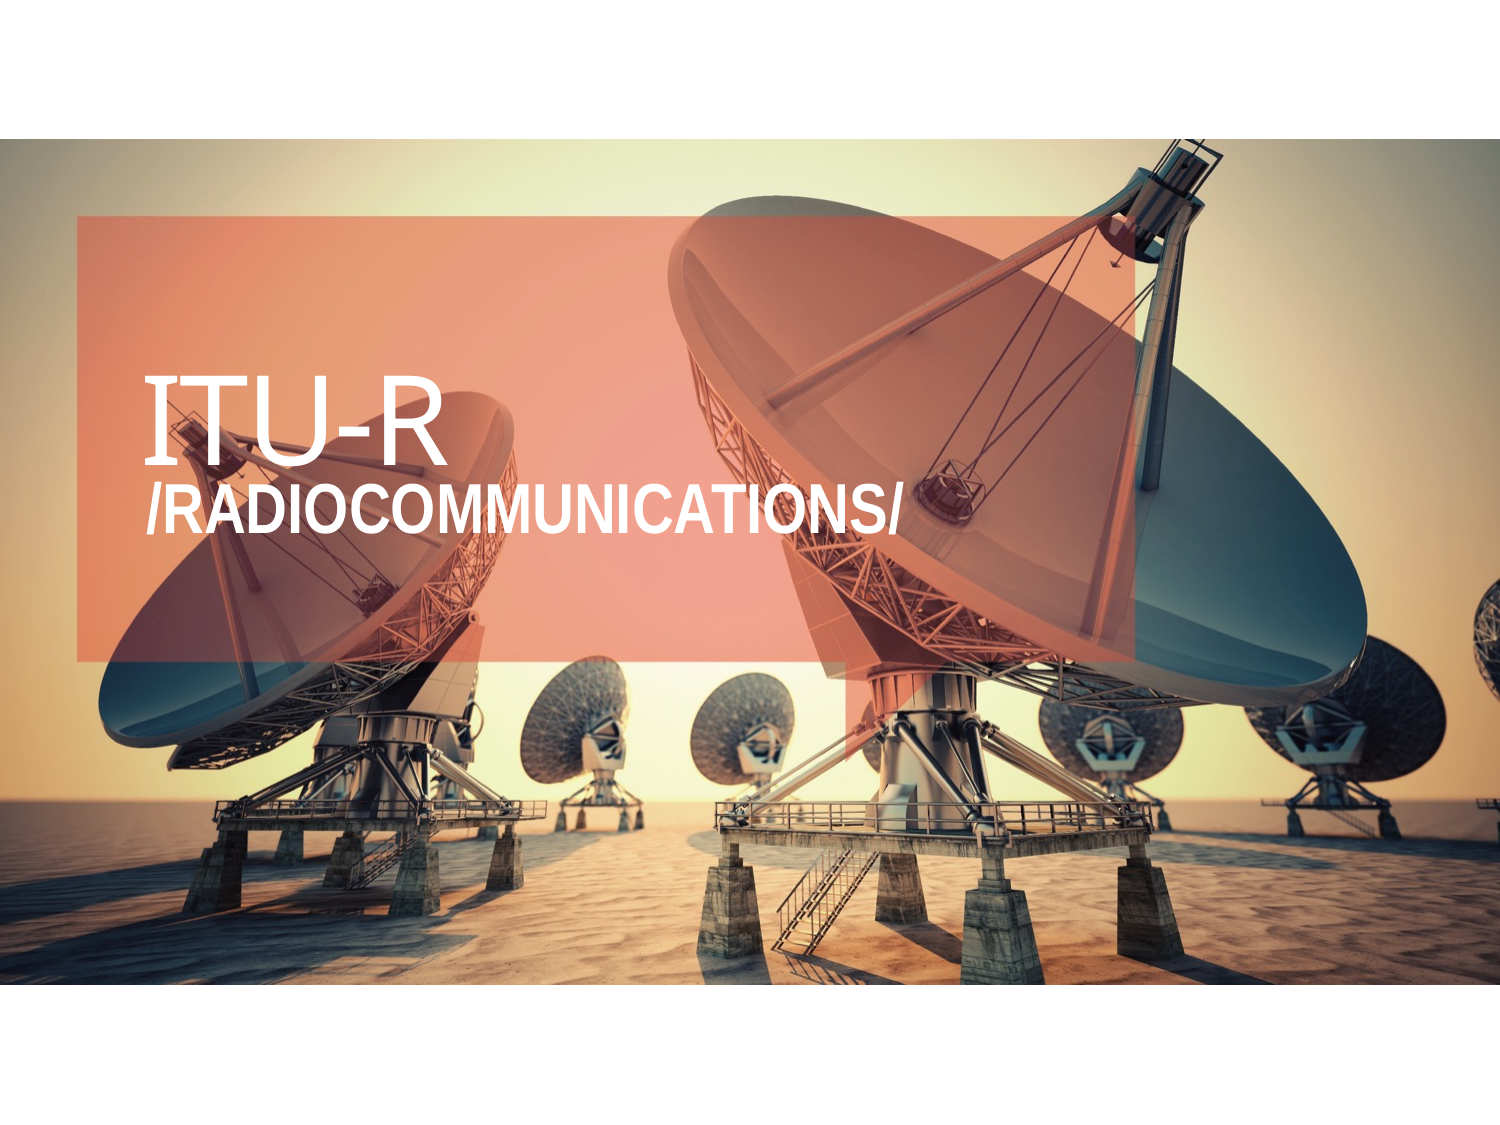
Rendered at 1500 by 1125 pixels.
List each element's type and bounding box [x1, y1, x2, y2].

picture [0, 139, 1500, 985]
